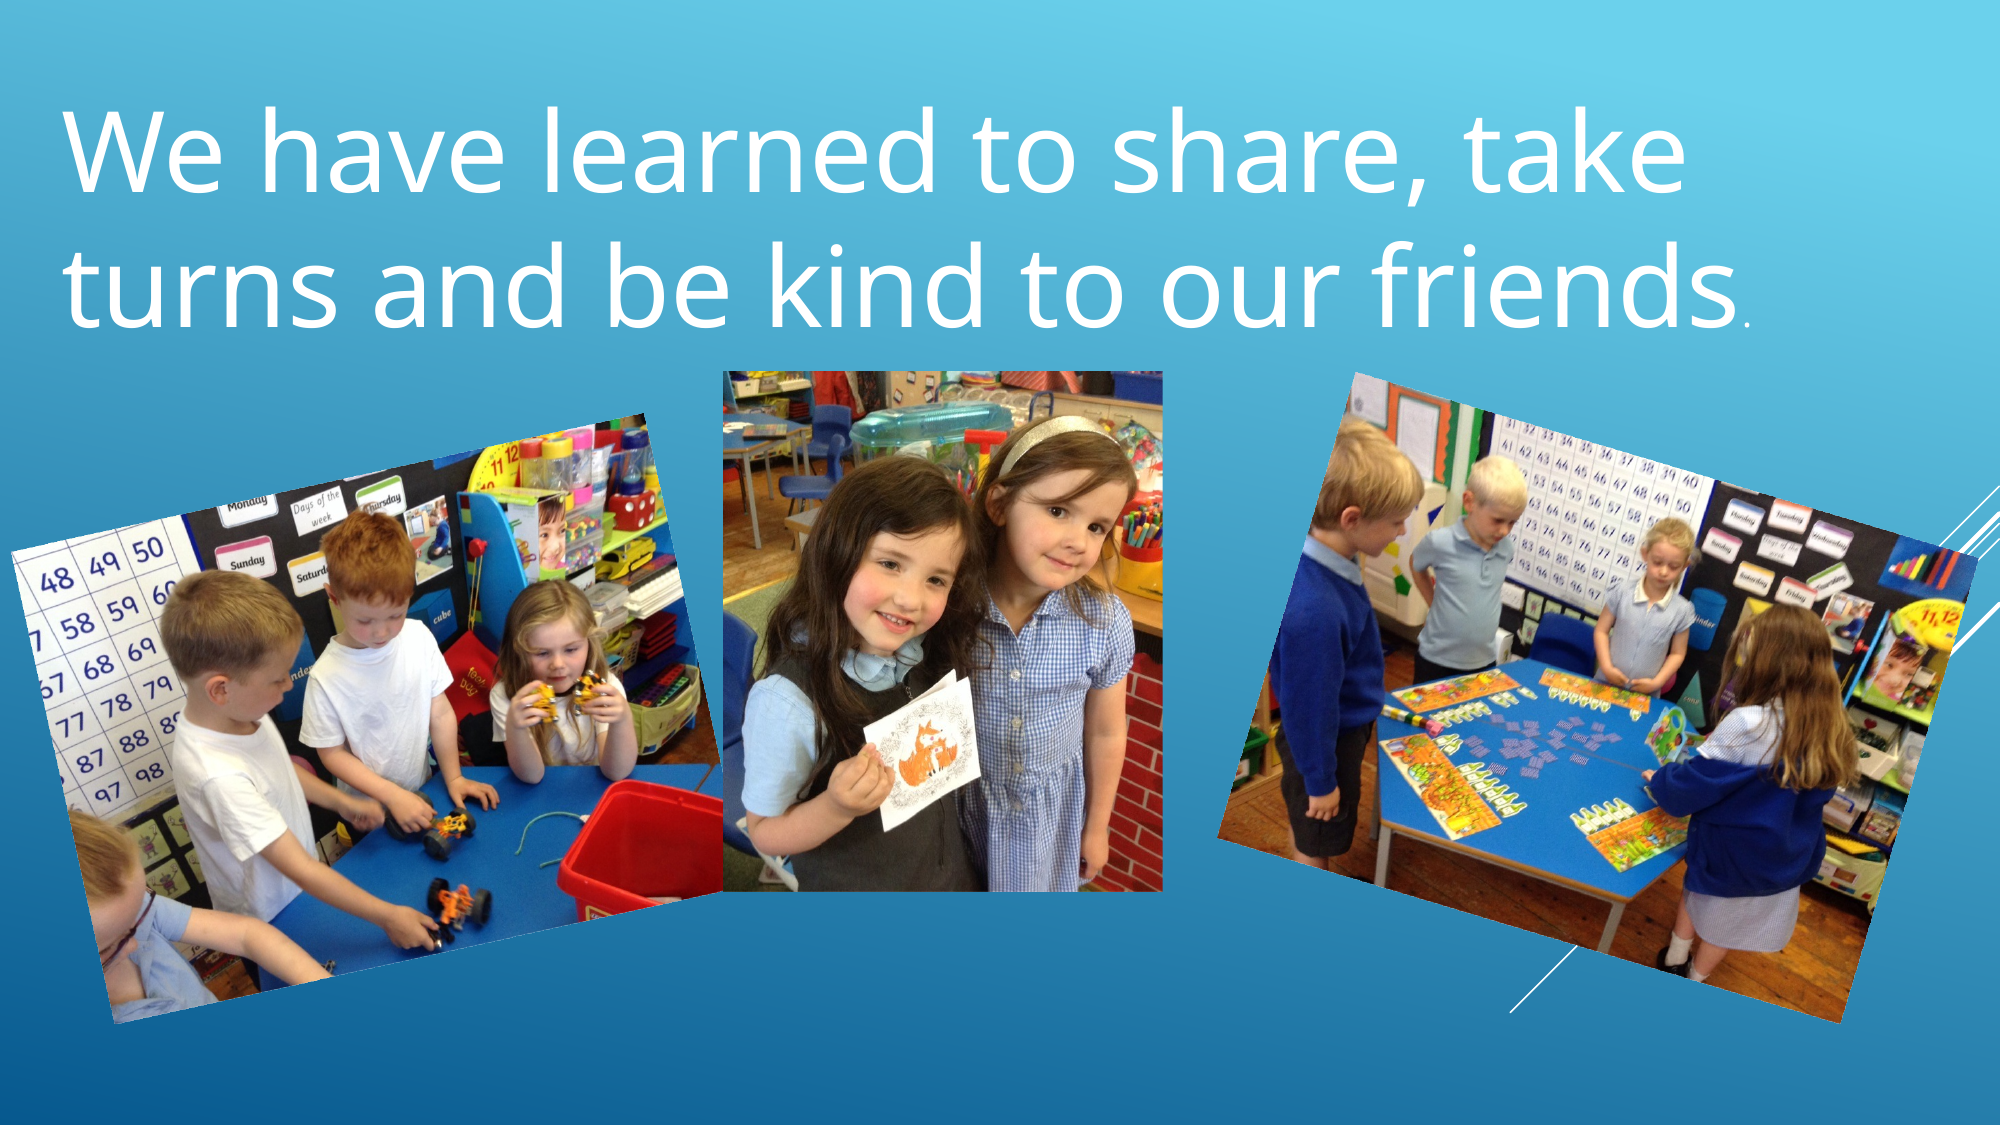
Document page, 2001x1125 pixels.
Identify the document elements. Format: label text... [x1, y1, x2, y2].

picture [12, 371, 1163, 1024]
picture [1217, 372, 1978, 1023]
text_box We have learned to share, take turns and be kind to our friends. [46, 72, 1938, 358]
